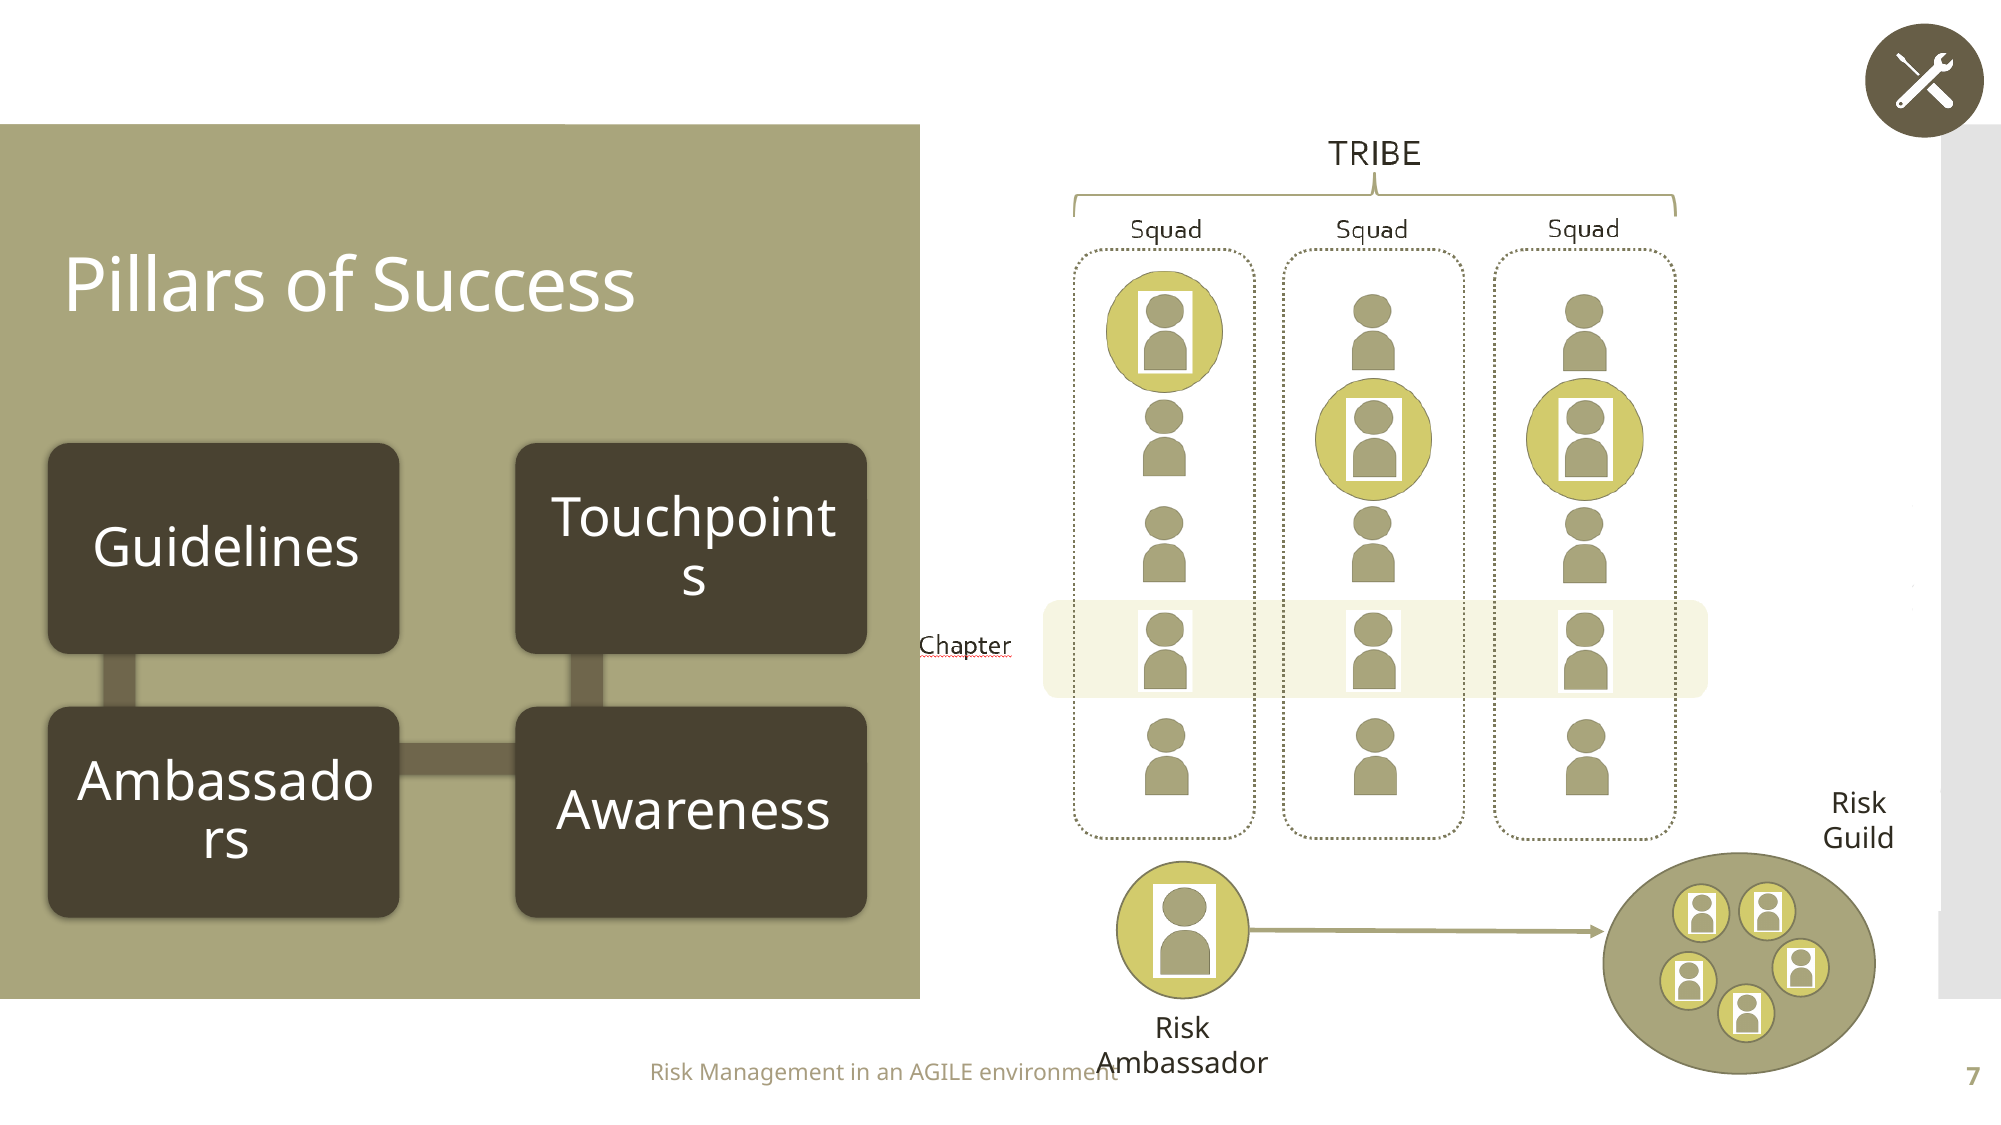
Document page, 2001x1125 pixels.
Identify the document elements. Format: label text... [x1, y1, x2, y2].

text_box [1864, 23, 1985, 138]
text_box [1116, 861, 1249, 999]
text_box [1772, 938, 1830, 997]
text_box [1659, 951, 1717, 1011]
footer Risk Management in an AGILE environment [634, 1042, 1605, 1103]
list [47, 411, 868, 950]
picture [920, 126, 1942, 912]
text_box [0, 124, 921, 1000]
slide_number 7 [1744, 1042, 1996, 1112]
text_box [1738, 882, 1796, 941]
title Pillars of Success [47, 184, 868, 391]
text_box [1717, 984, 1775, 1043]
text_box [1672, 883, 1730, 943]
text_box [1602, 912, 1876, 1075]
text_box Risk Ambassador [1081, 1002, 1284, 1087]
